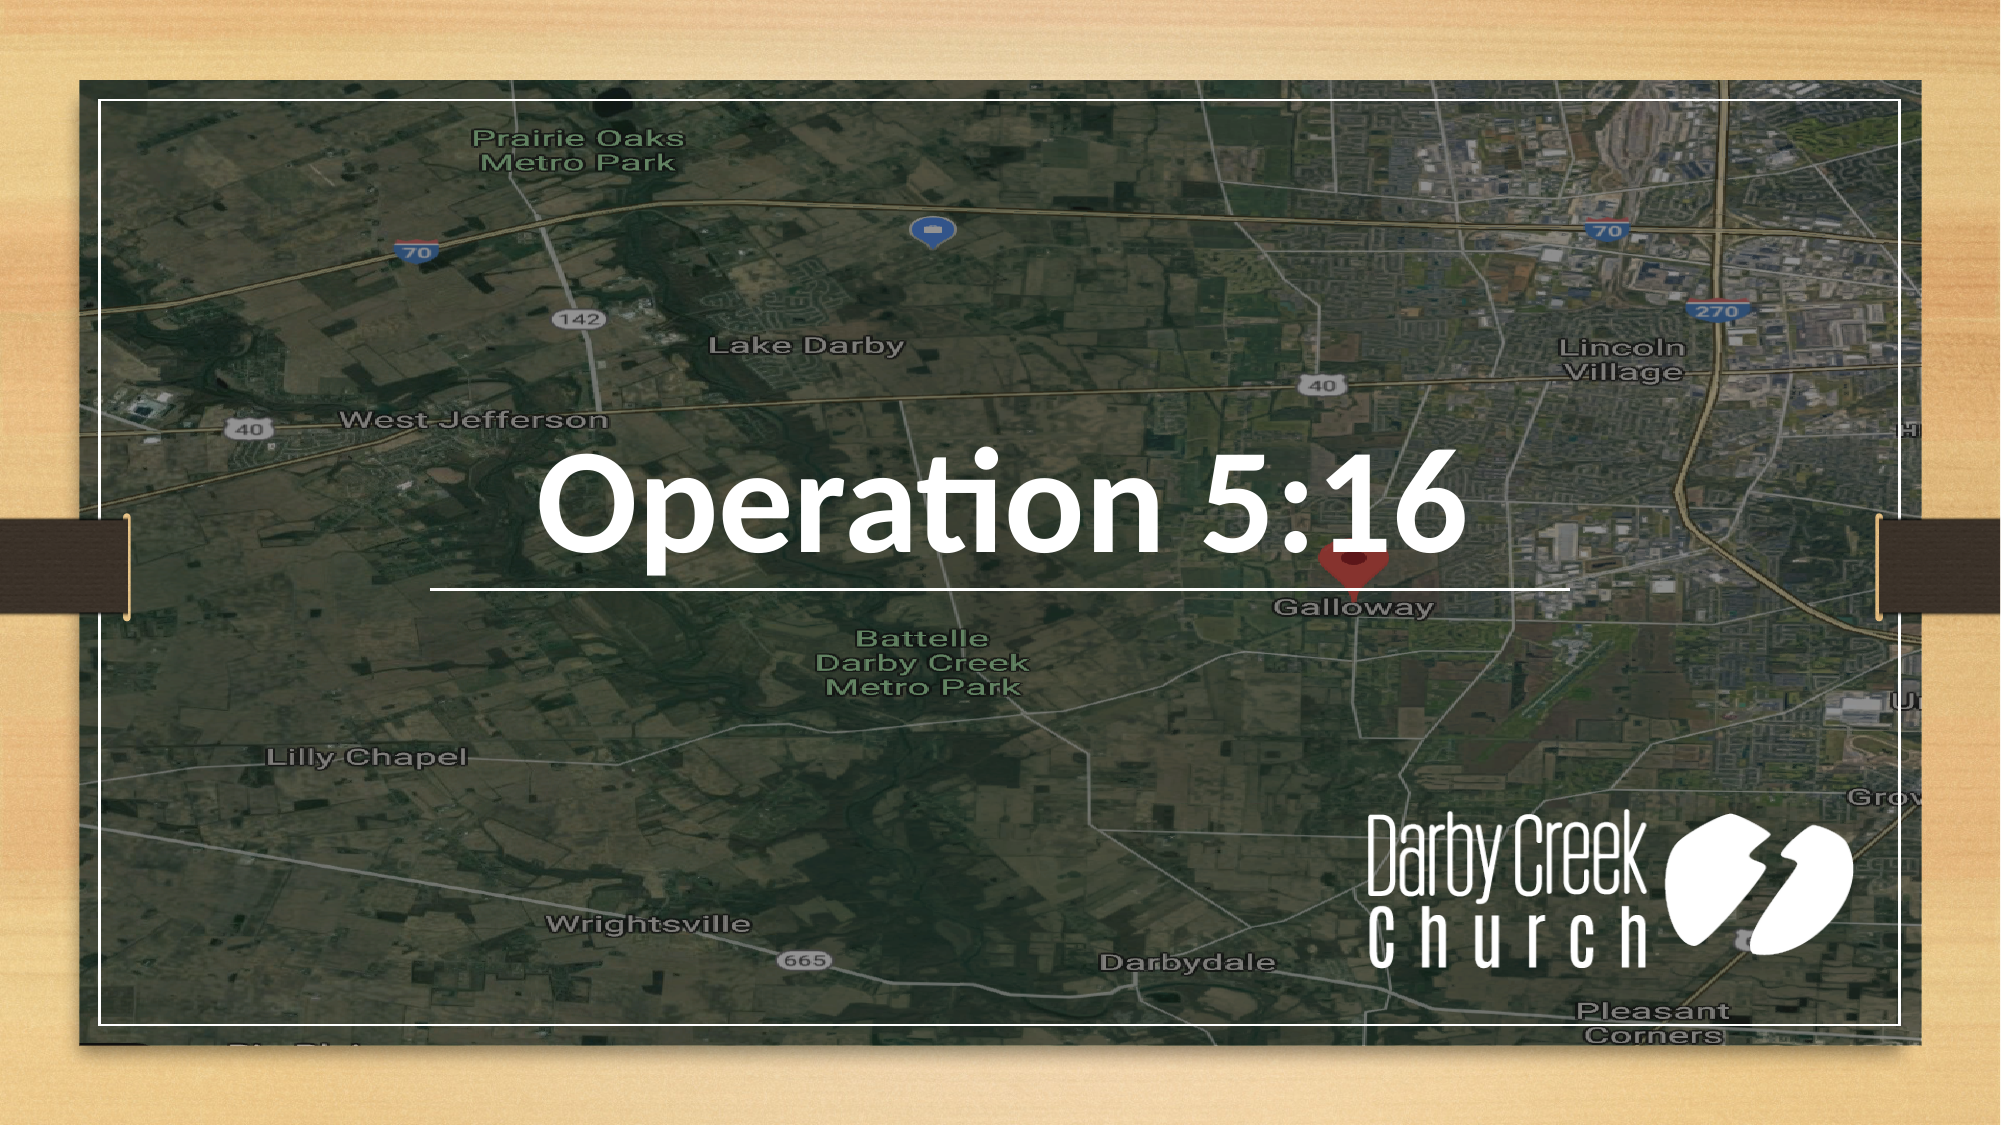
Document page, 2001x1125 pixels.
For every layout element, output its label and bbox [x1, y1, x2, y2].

text_box [0, 513, 2000, 622]
picture [79, 622, 1922, 1046]
text_box [0, 622, 2000, 1125]
text_box [0, 0, 2000, 513]
picture [79, 79, 1922, 513]
